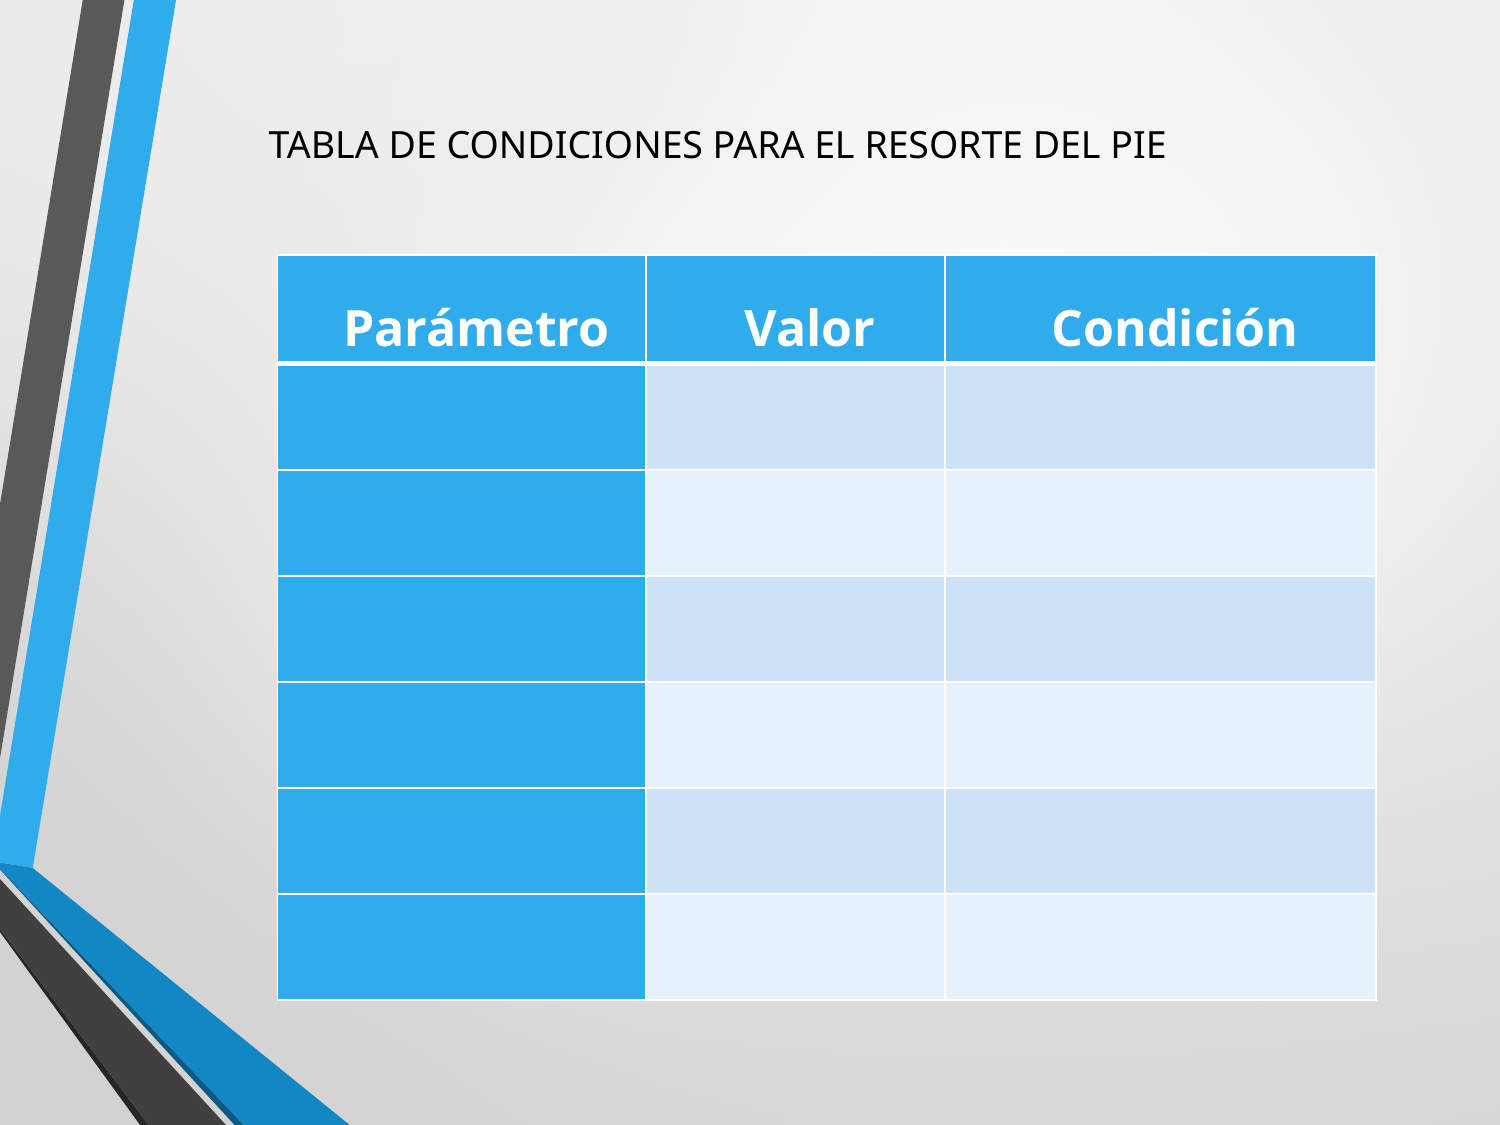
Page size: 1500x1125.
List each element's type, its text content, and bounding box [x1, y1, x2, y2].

text_box TABLA DE CONDICIONES PARA EL RESORTE DEL PIE [253, 113, 1459, 174]
